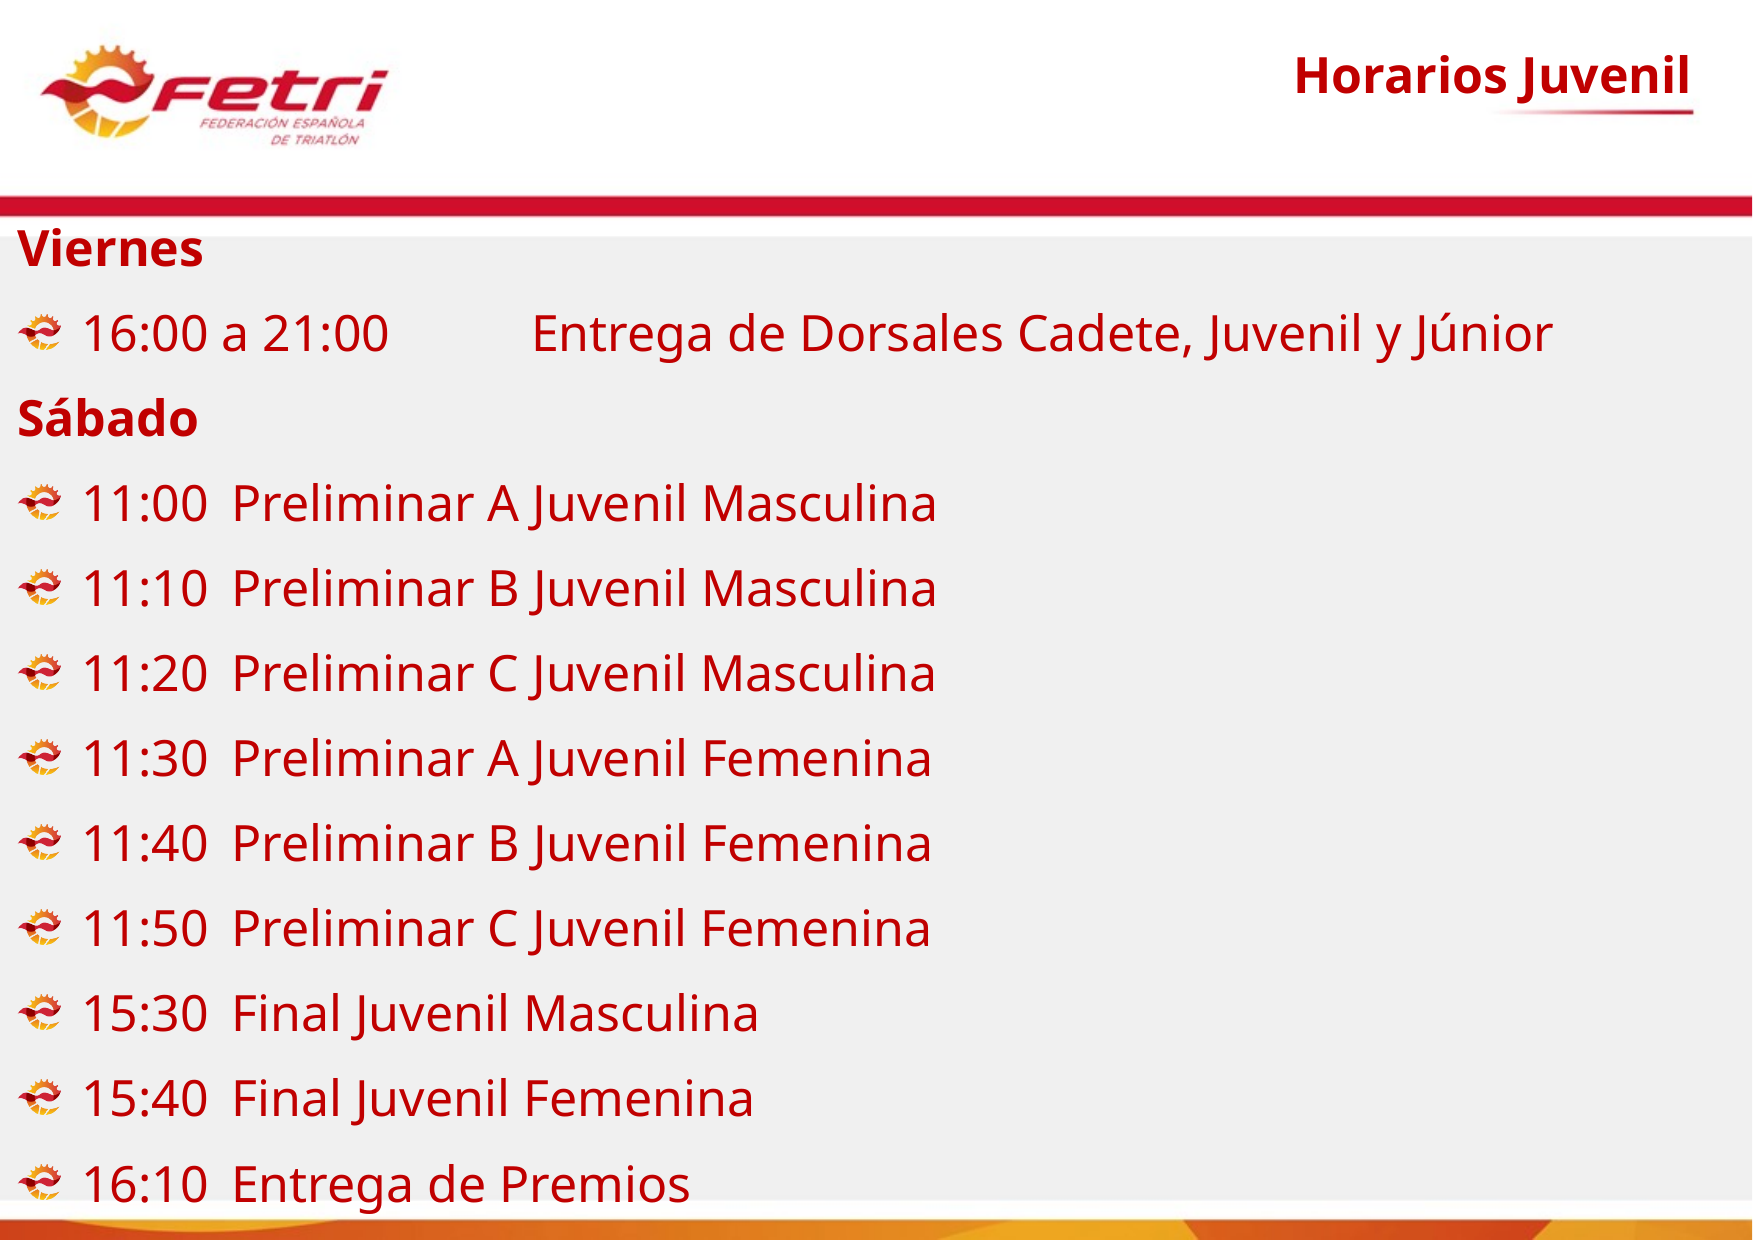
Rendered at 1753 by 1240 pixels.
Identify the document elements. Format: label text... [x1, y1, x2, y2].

picture [17, 484, 61, 520]
picture [17, 569, 61, 605]
text_box Horarios Juvenil [498, 35, 1707, 112]
list Viernes 16:00 a 21:00 Entrega de Dorsales Cadete, Juvenil y Júnior Sábado 11:00 Preliminar A Juvenil Masculina 11:10 Preliminar B Juvenil Masculina 11:20 Preliminar C Juvenil Masculina 11:30 Preliminar A Juvenil Femenina 11:40 Preliminar B Juvenil Femenina 11:50 Preliminar C Juvenil Femenina 15:30 Final Juvenil Masculina 15:40 Final Juvenil Femenina 16:10 Entrega de Premios [0, 229, 1753, 1199]
picture [17, 314, 61, 350]
picture [17, 739, 61, 775]
picture [17, 909, 61, 945]
picture [17, 824, 61, 860]
picture [17, 654, 61, 690]
picture [0, 1164, 1753, 1240]
picture [17, 1079, 61, 1115]
picture [0, 0, 1753, 229]
picture [17, 994, 61, 1030]
